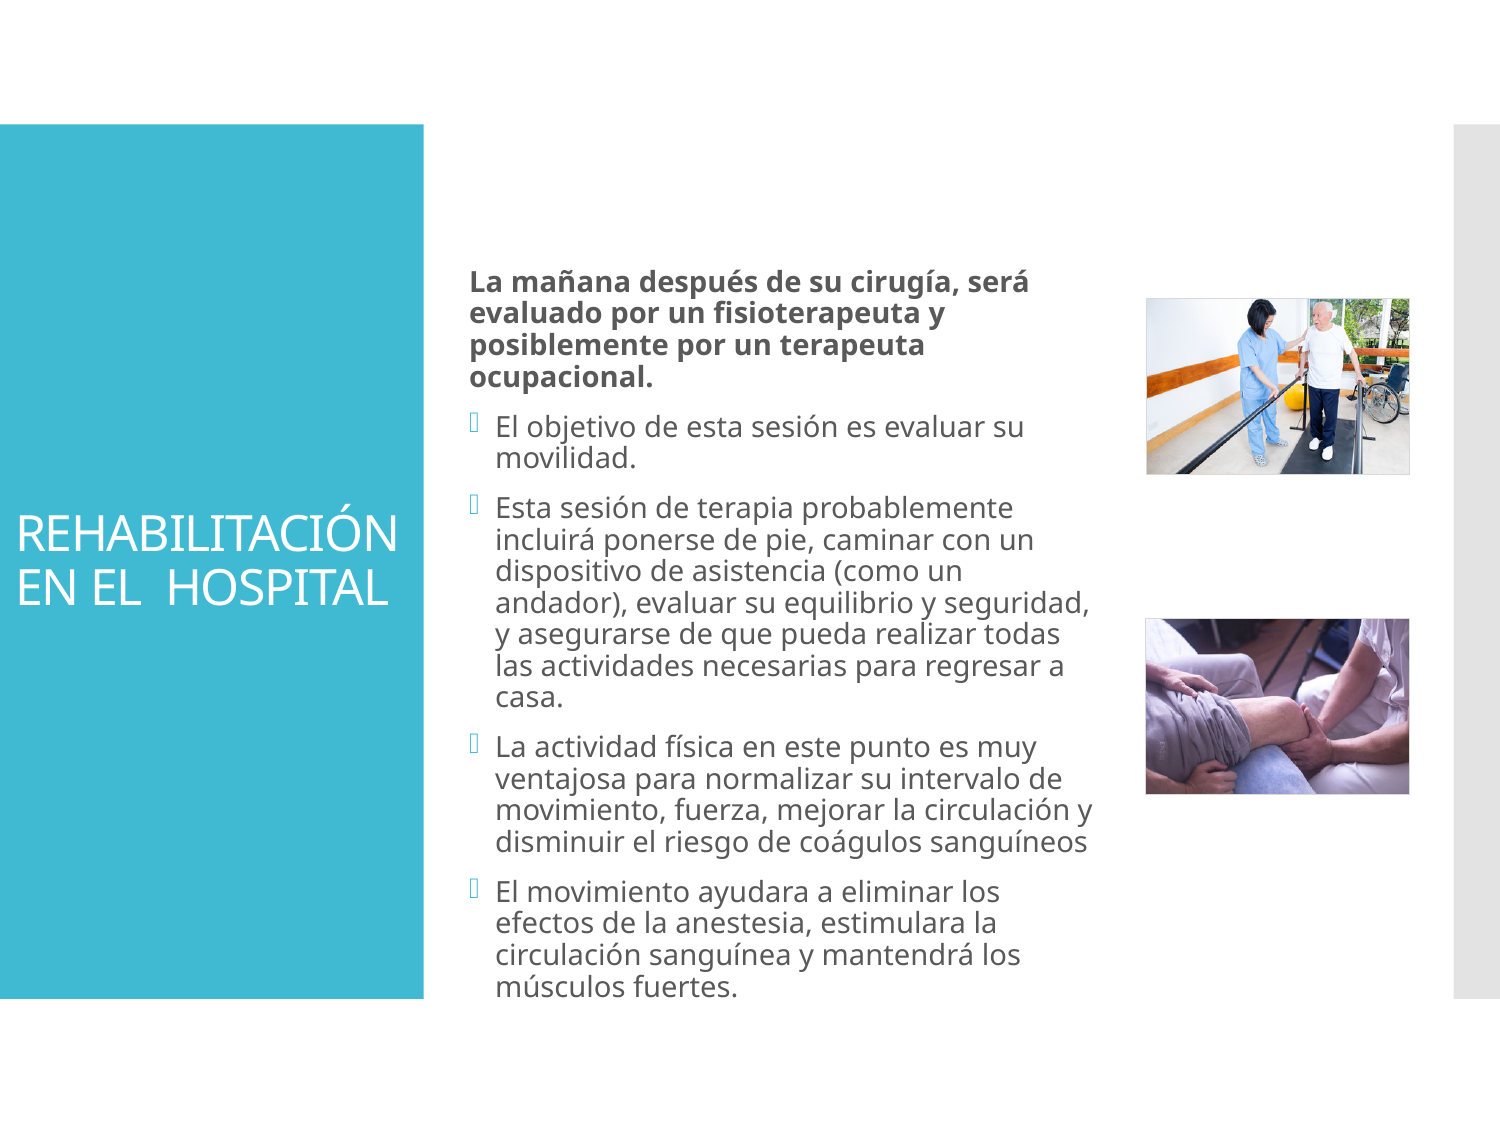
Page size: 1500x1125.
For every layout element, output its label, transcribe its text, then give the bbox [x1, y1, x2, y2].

picture [1146, 297, 1411, 475]
list La mañana después de su cirugía, será evaluado por un fisioterapeuta y posiblemente por un terapeuta ocupacional. El objetivo de esta sesión es evaluar su movilidad. Esta sesión de terapia probablemente incluirá ponerse de pie, caminar con un dispositivo de asistencia (como un andador), evaluar su equilibrio y seguridad, y asegurarse de que pueda realizar todas las actividades necesarias para regresar a casa. La actividad física en este punto es muy ventajosa para normalizar su intervalo de movimiento, fuerza, mejorar la circulación y disminuir el riesgo de coágulos sanguíneos El movimiento ayudara a eliminar los efectos de la anestesia, estimulara la circulación sanguínea y mantendrá los músculos fuertes. [454, 250, 1115, 1020]
title REHABILITACIÓN EN EL HOSPITAL [0, 278, 425, 845]
picture [1145, 618, 1411, 796]
